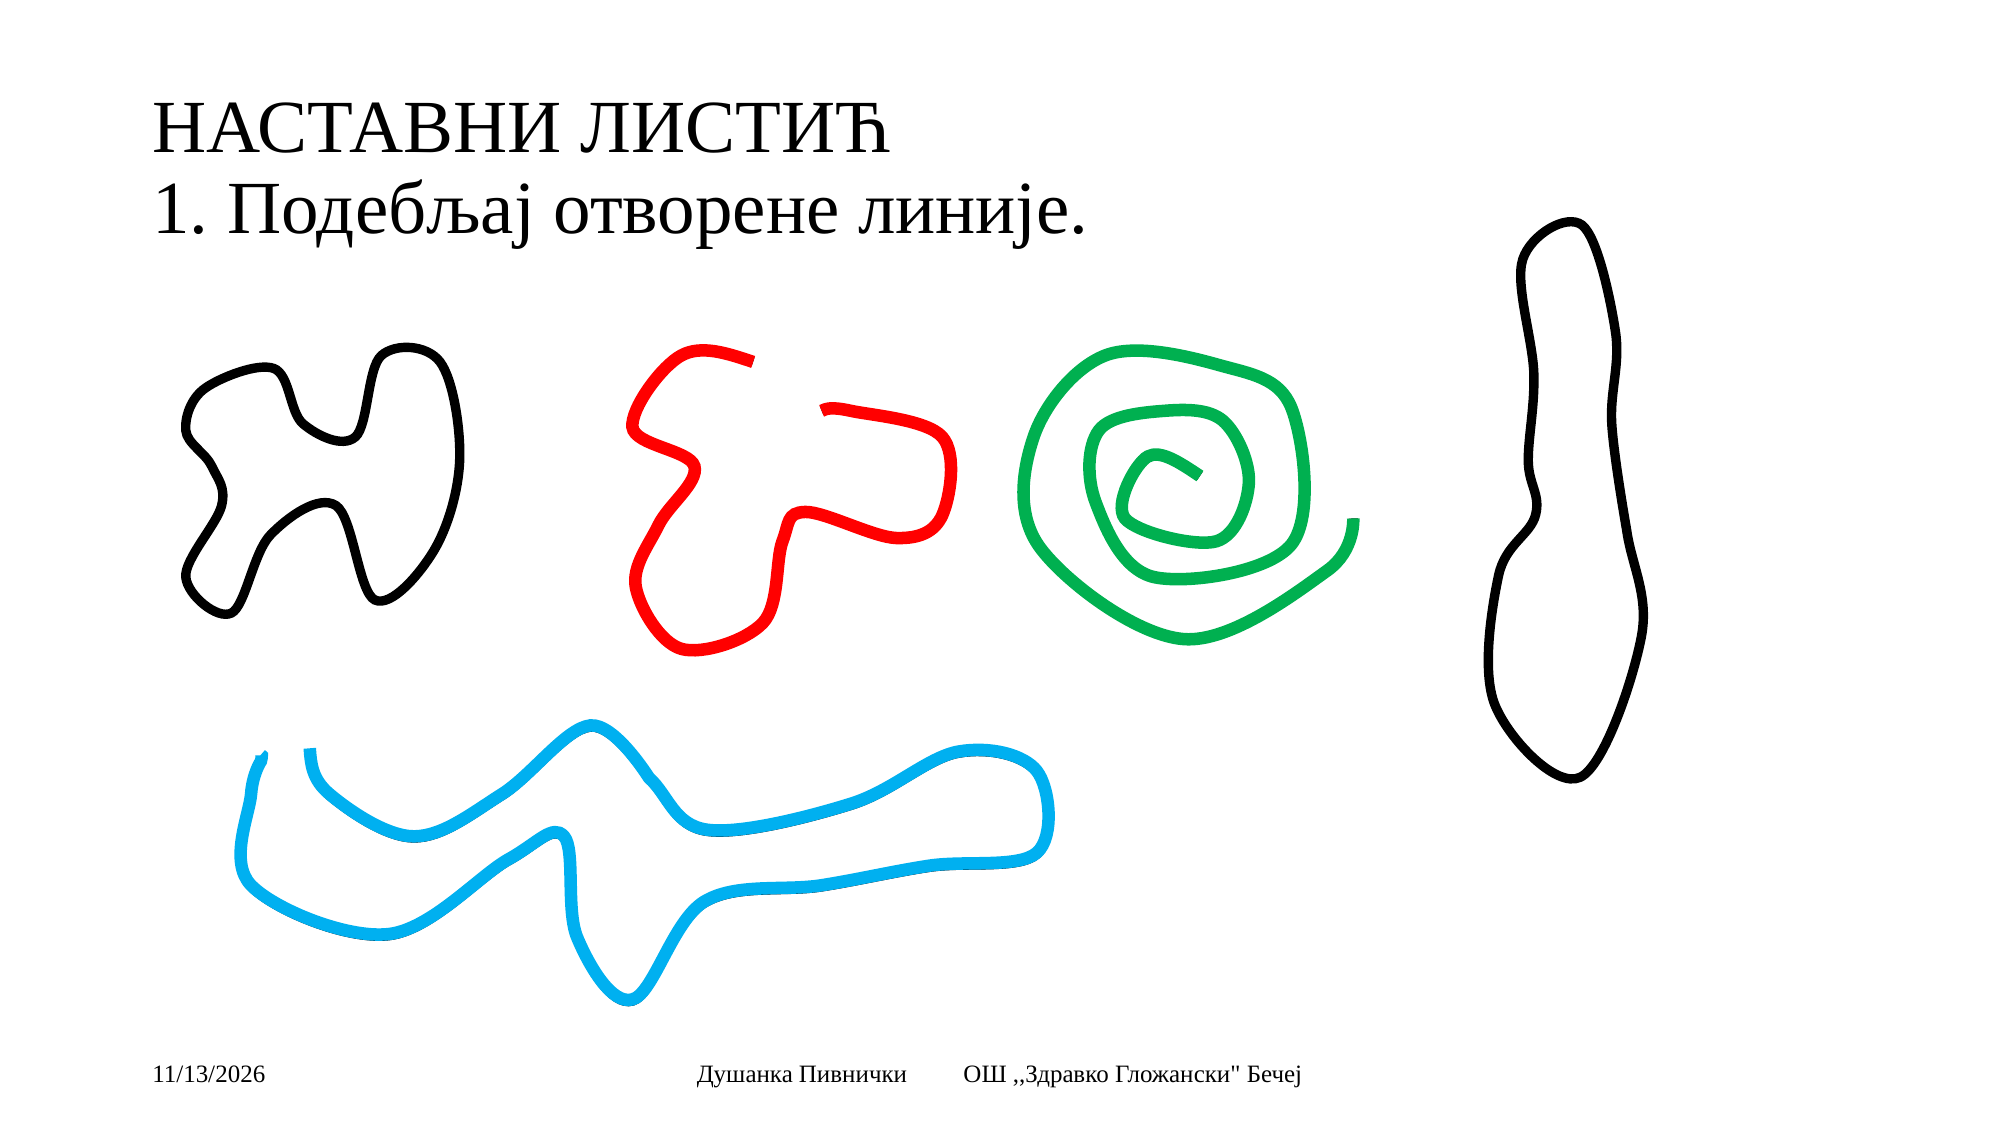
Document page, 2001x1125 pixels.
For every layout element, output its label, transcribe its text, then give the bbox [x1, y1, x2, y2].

footer Душанка Пивнички ОШ ,,Здравко Гложански" Бечеј [662, 1042, 1338, 1103]
text_box [631, 349, 952, 651]
text_box [1487, 220, 1645, 780]
text_box [184, 346, 461, 616]
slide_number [137, 1042, 588, 1103]
text_box [1022, 350, 1354, 640]
title НАСТАВНИ ЛИСТИЋ 1. Подебљај отворене линије. [137, 59, 1863, 278]
text_box [240, 724, 1050, 1001]
